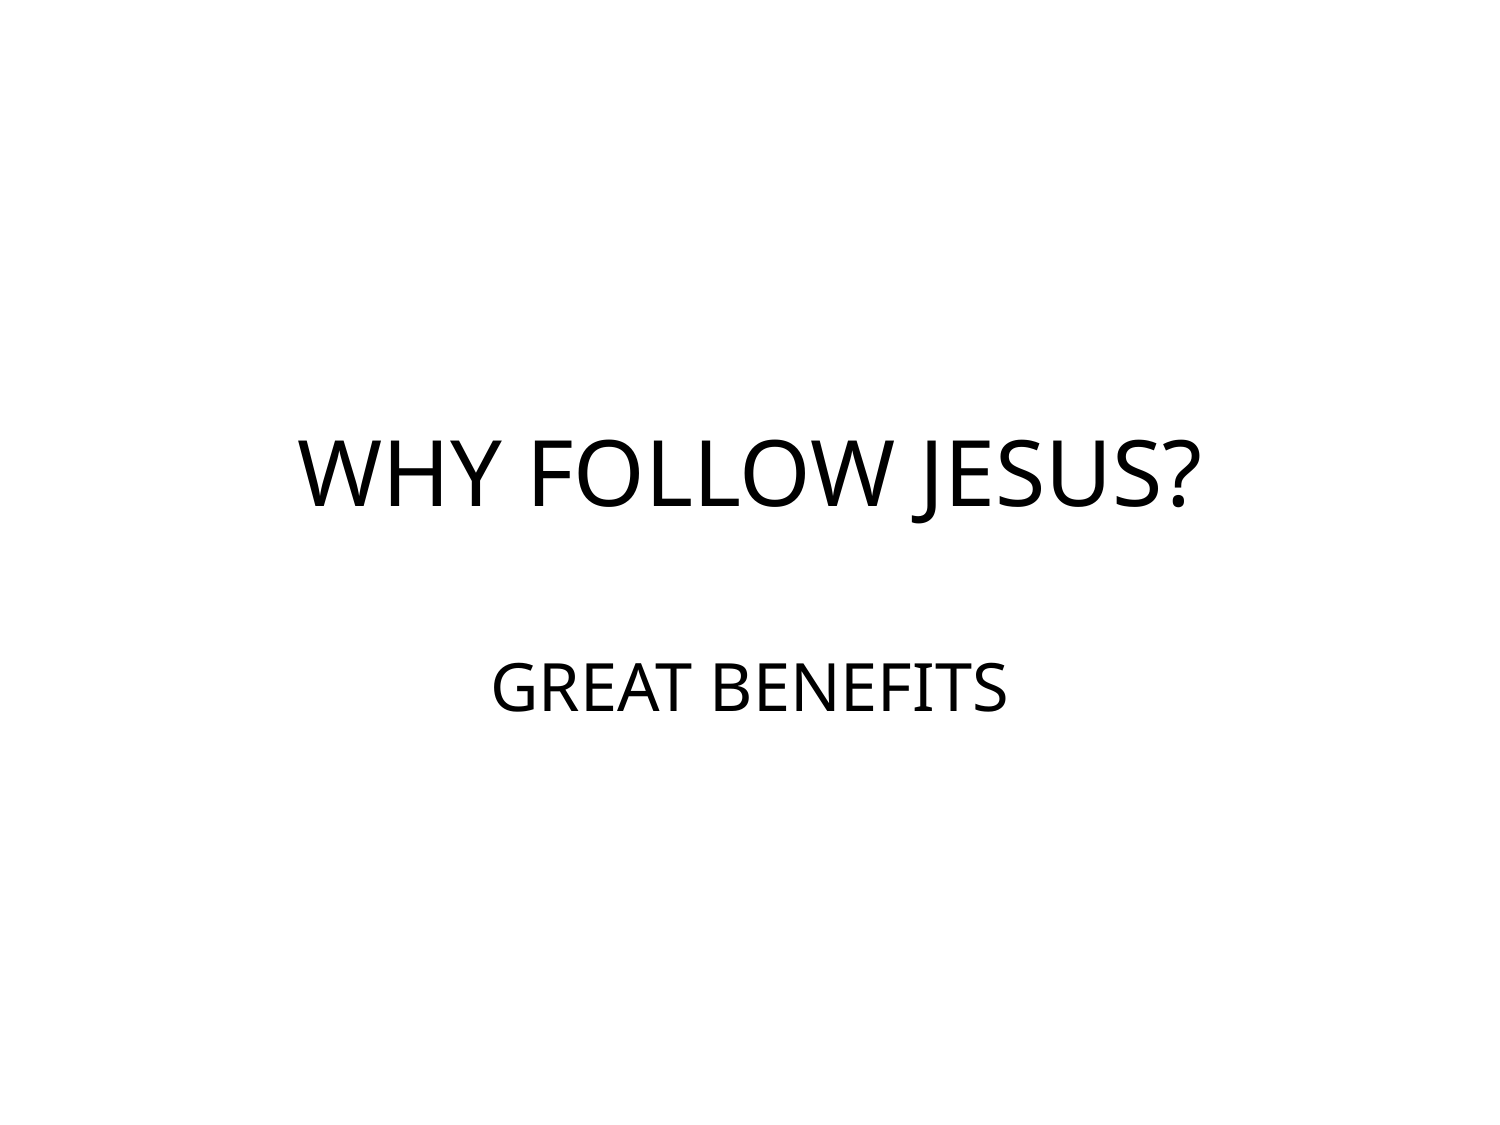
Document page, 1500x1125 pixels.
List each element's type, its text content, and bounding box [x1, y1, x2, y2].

title WHY FOLLOW JESUS? [112, 349, 1388, 591]
subtitle GREAT BENEFITS [225, 637, 1275, 925]
